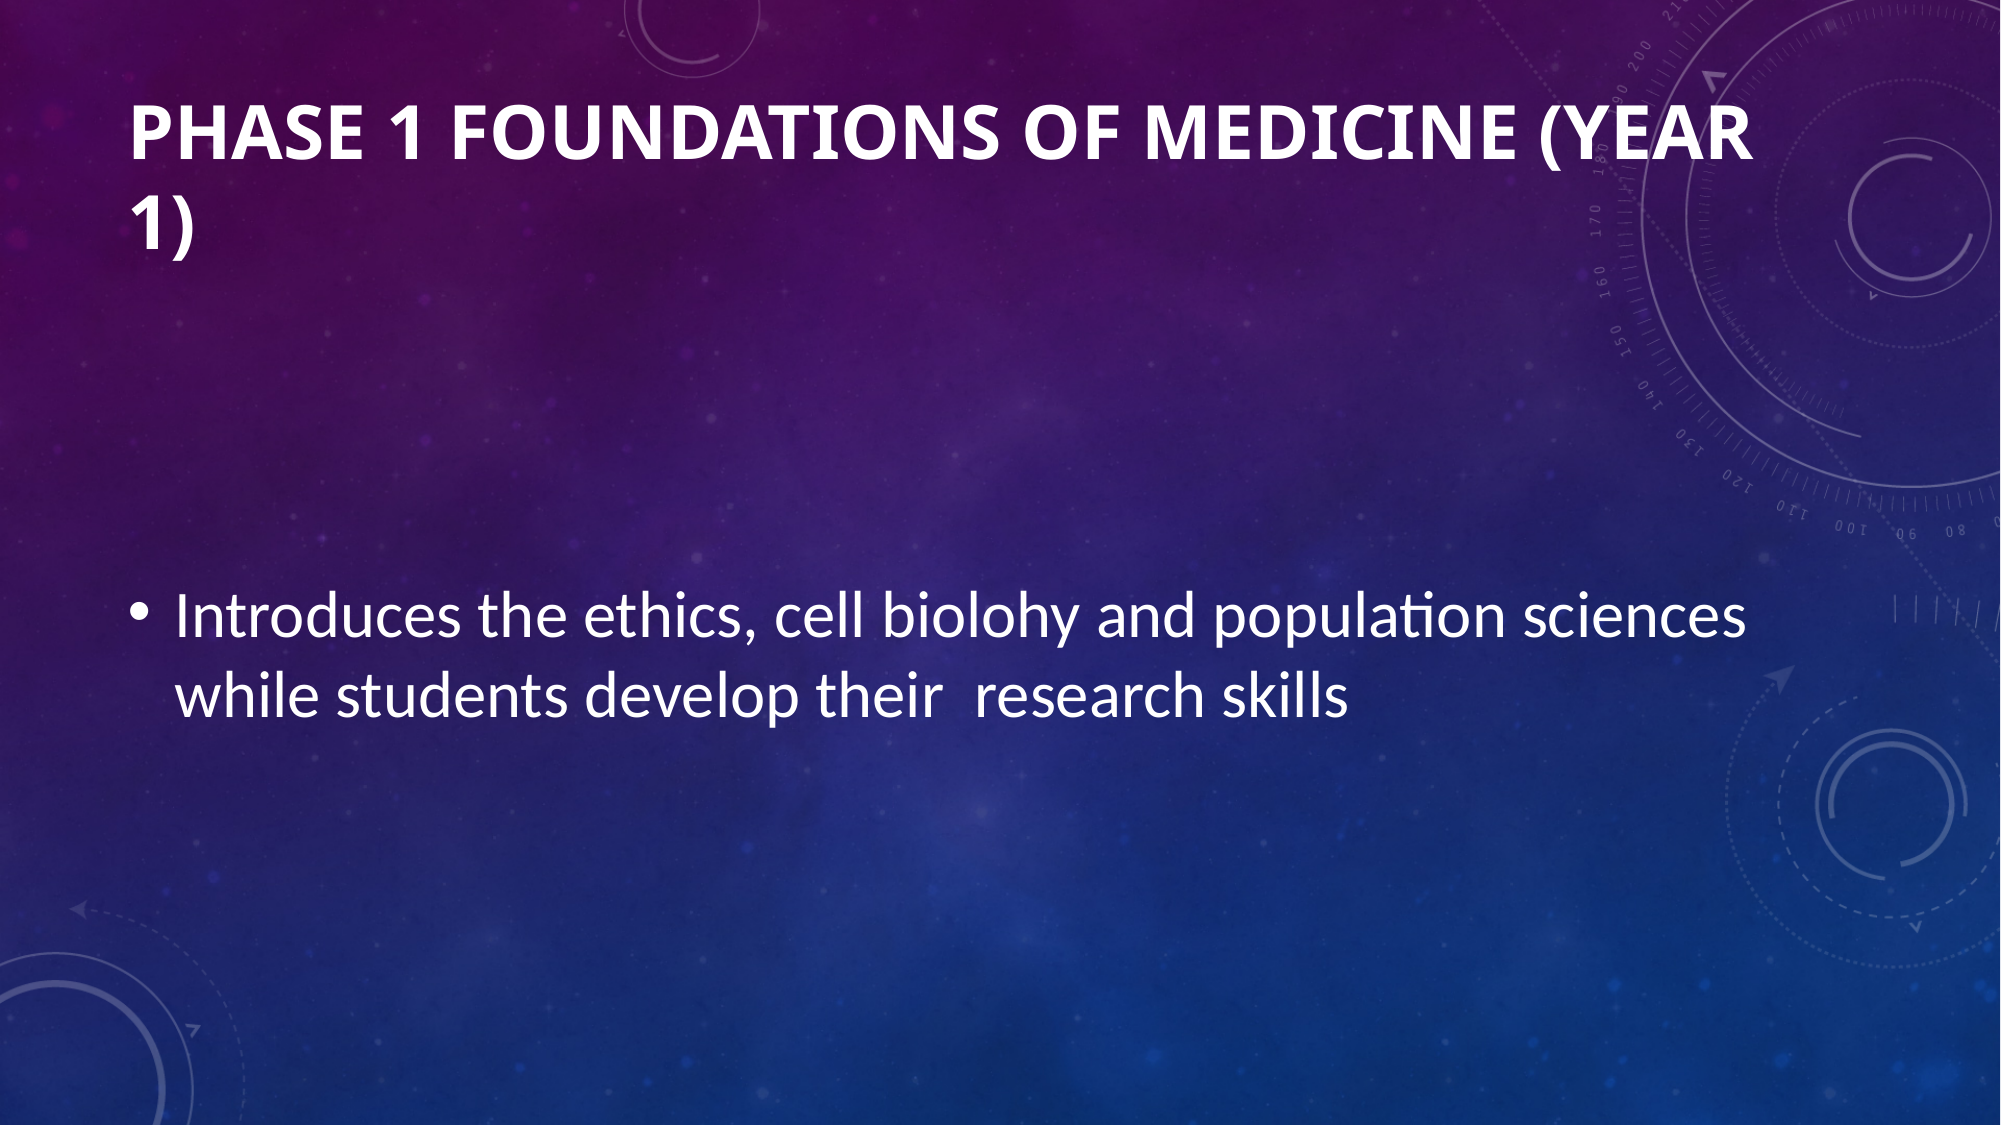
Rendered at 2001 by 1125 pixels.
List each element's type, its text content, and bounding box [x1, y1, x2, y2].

list Introduces the ethics, cell biolohy and population sciences while students develop their research skills [112, 351, 1775, 950]
title PHASE 1 FoundatIons of MedIcIne (Year 1) [112, 99, 1775, 339]
picture [0, 0, 2001, 1125]
